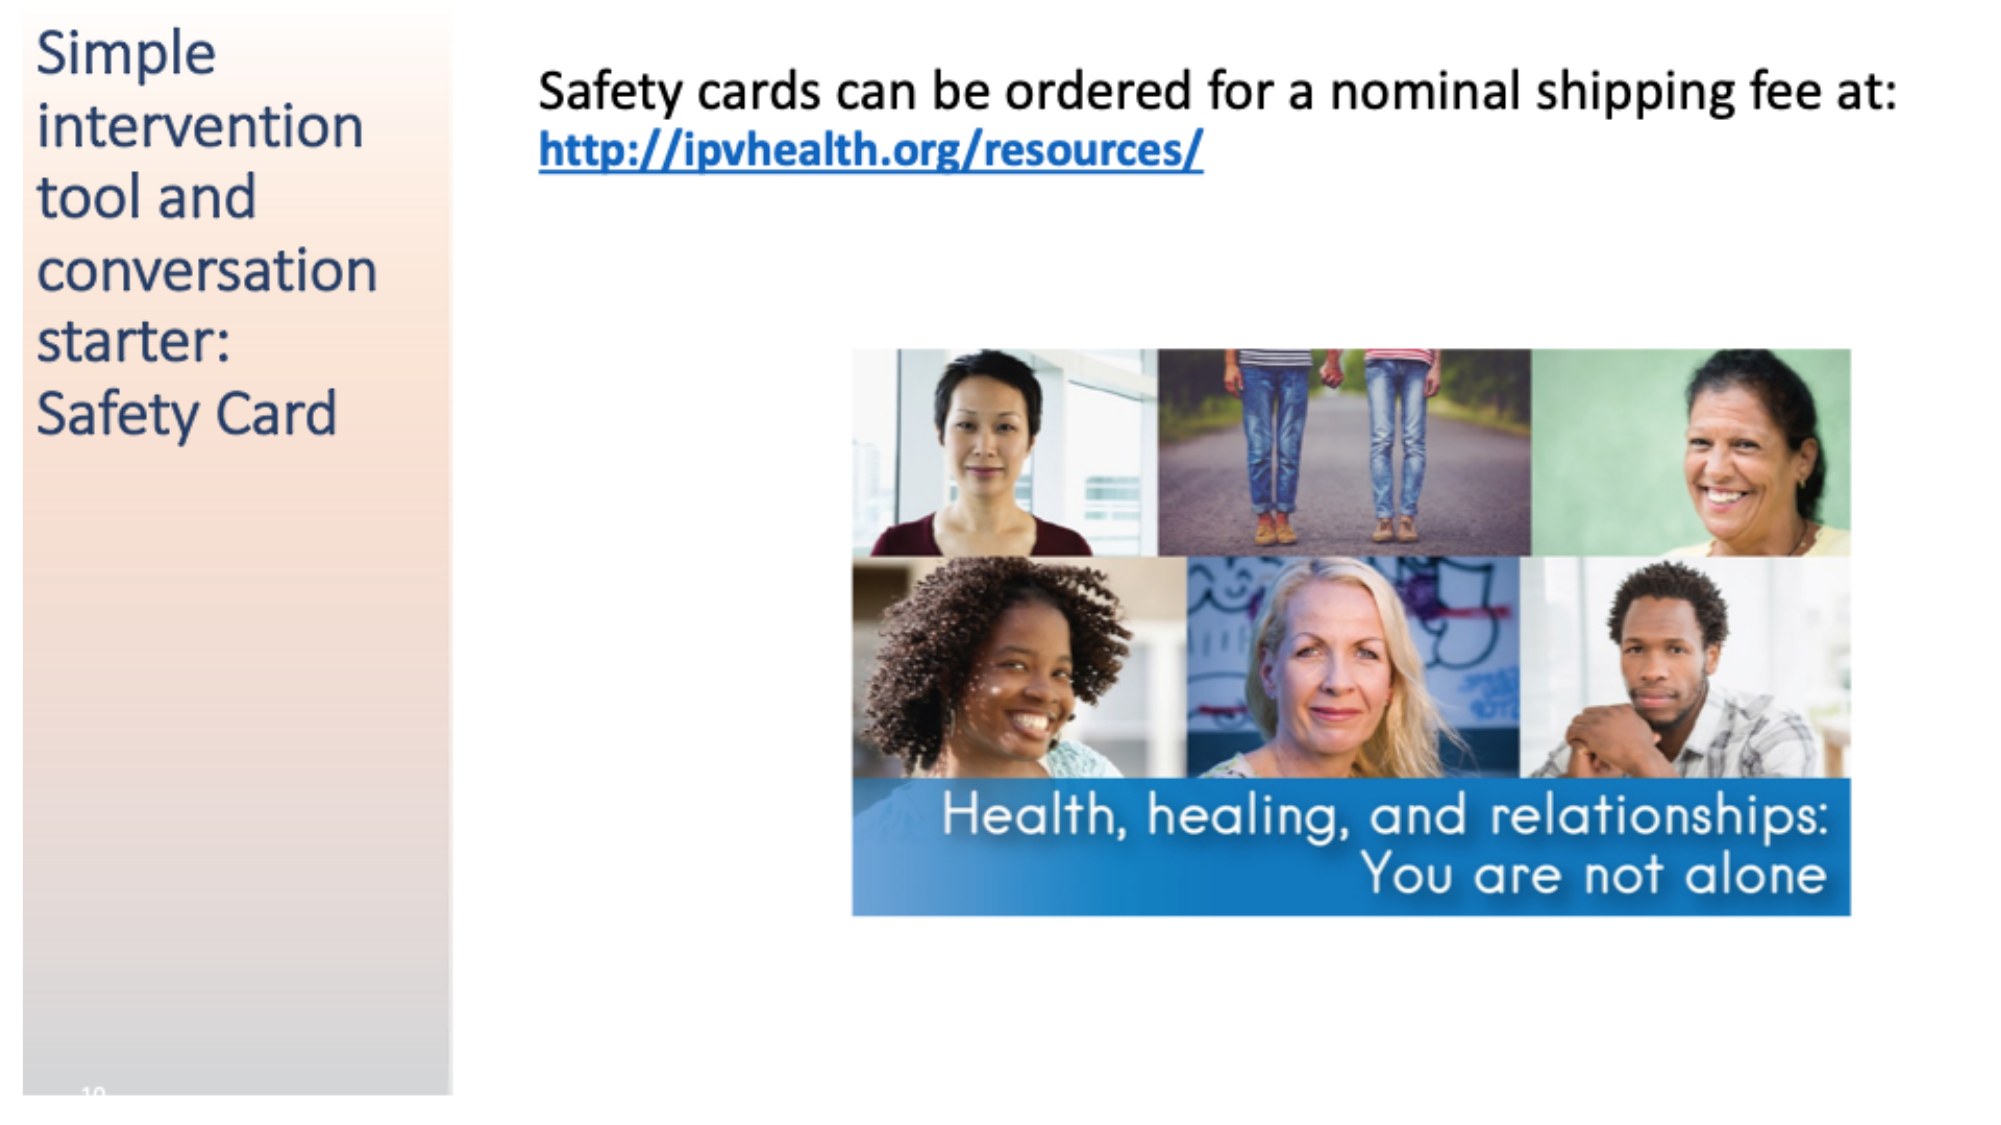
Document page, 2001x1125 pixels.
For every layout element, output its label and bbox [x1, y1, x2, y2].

list [22, 0, 2000, 1125]
